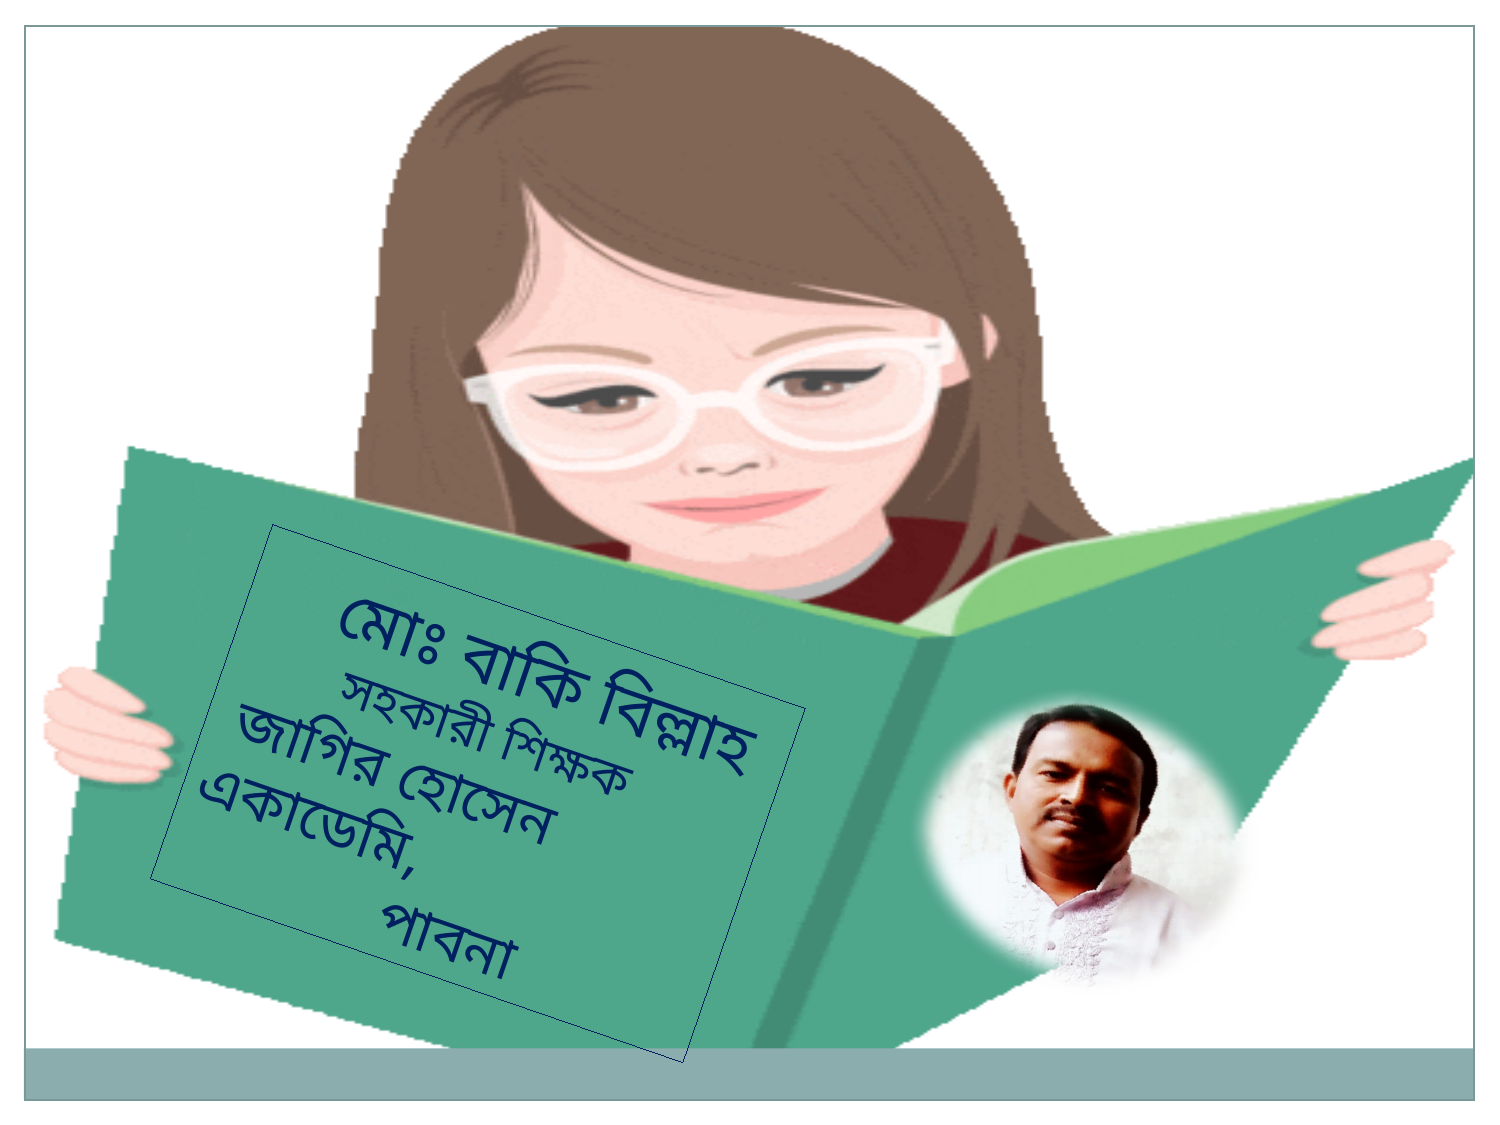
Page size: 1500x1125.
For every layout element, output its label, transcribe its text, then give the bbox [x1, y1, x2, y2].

picture [26, 27, 1473, 1048]
text_box মোঃ বাকি বিল্লাহ সহকারী শিক্ষক জাগির হোসেন একাডেমি, পাবনা [150, 524, 806, 1063]
